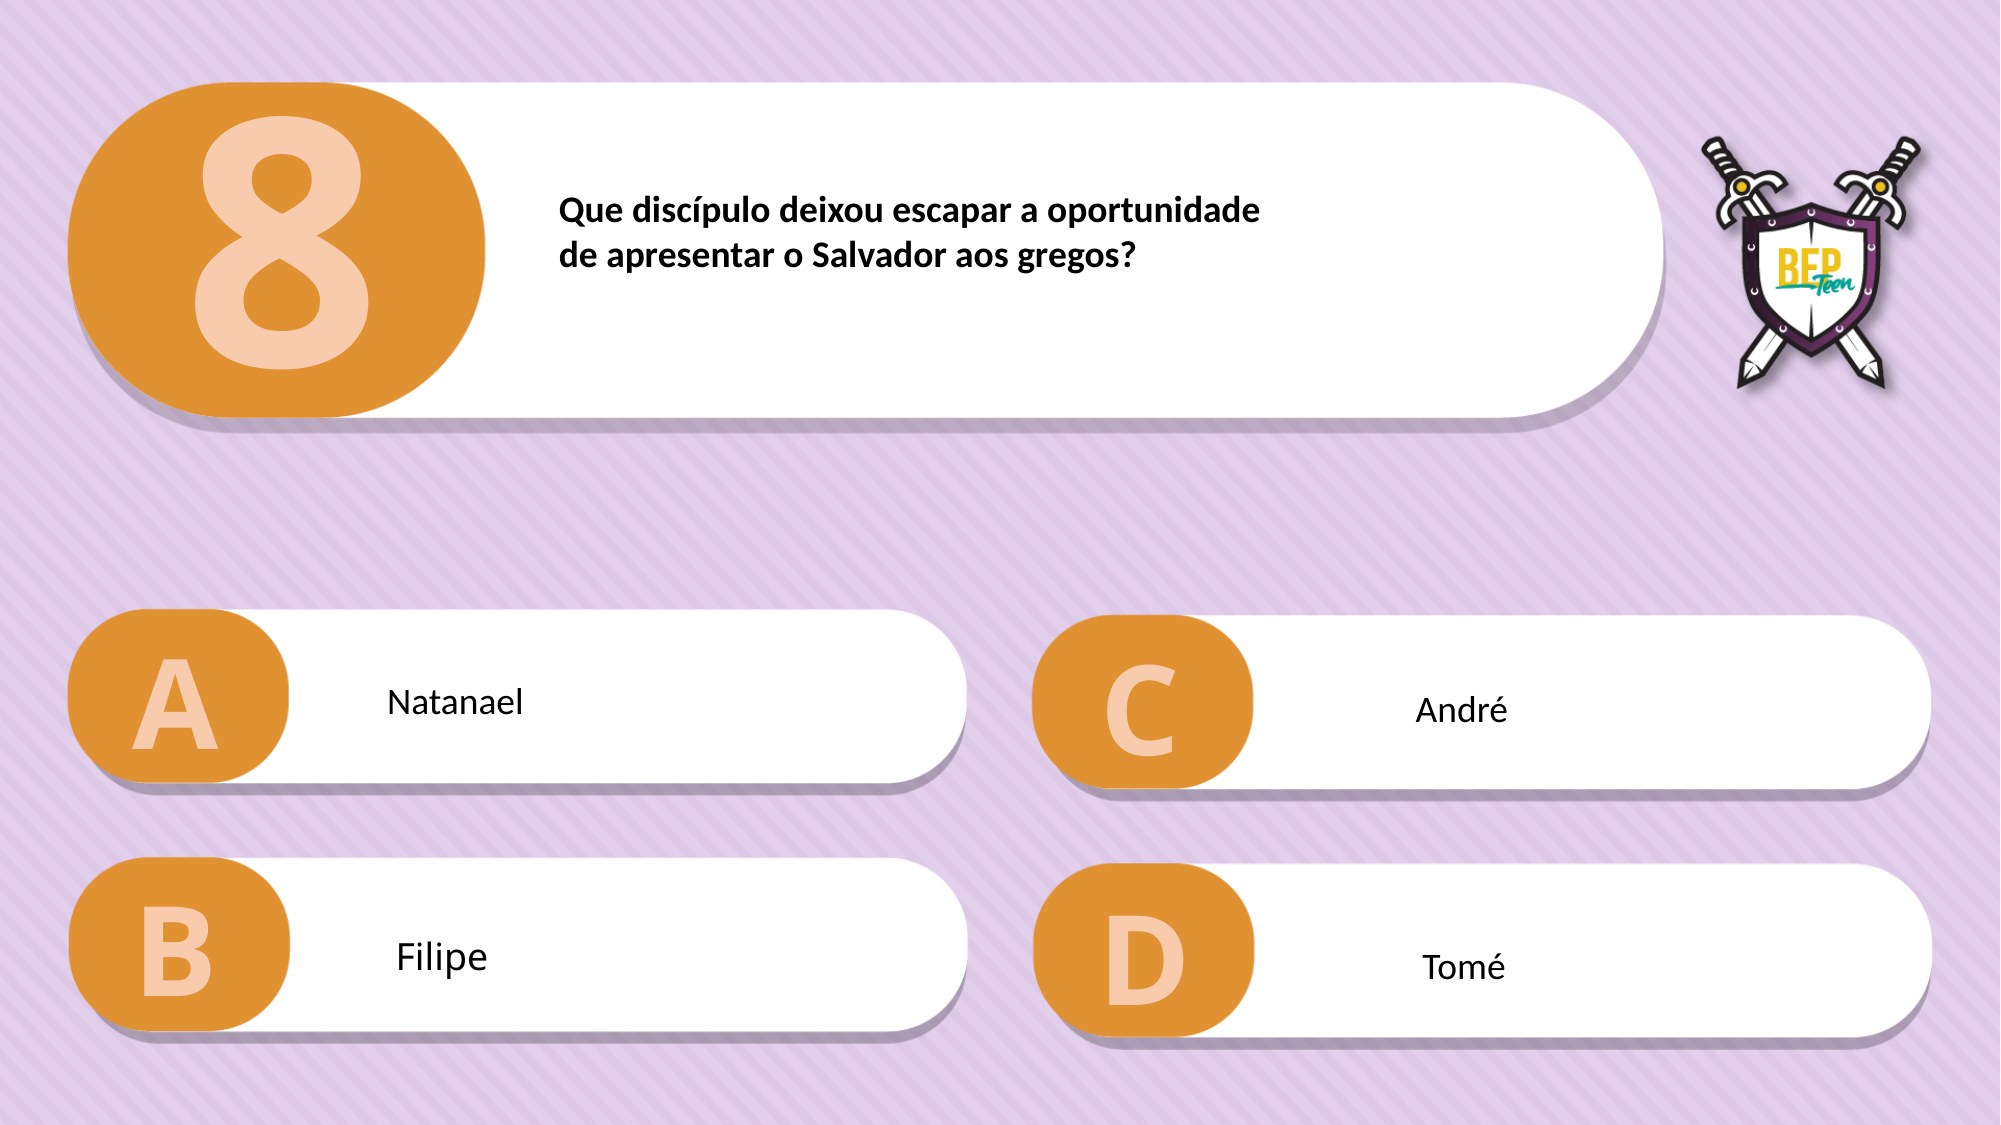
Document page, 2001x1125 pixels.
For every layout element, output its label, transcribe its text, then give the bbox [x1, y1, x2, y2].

text_box Tomé [1407, 934, 1897, 995]
text_box André [1400, 677, 1979, 738]
text_box Que discípulo deixou escapar a oportunidade de apresentar o Salvador aos gregos? [544, 177, 1535, 282]
text_box 8 [168, 13, 308, 443]
text_box C [1071, 622, 1210, 788]
picture [0, 0, 2001, 1125]
text_box Filipe [380, 925, 504, 986]
text_box Natanael [372, 669, 962, 730]
text_box A [106, 616, 245, 782]
text_box D [1075, 872, 1214, 1038]
text_box B [106, 864, 245, 1029]
